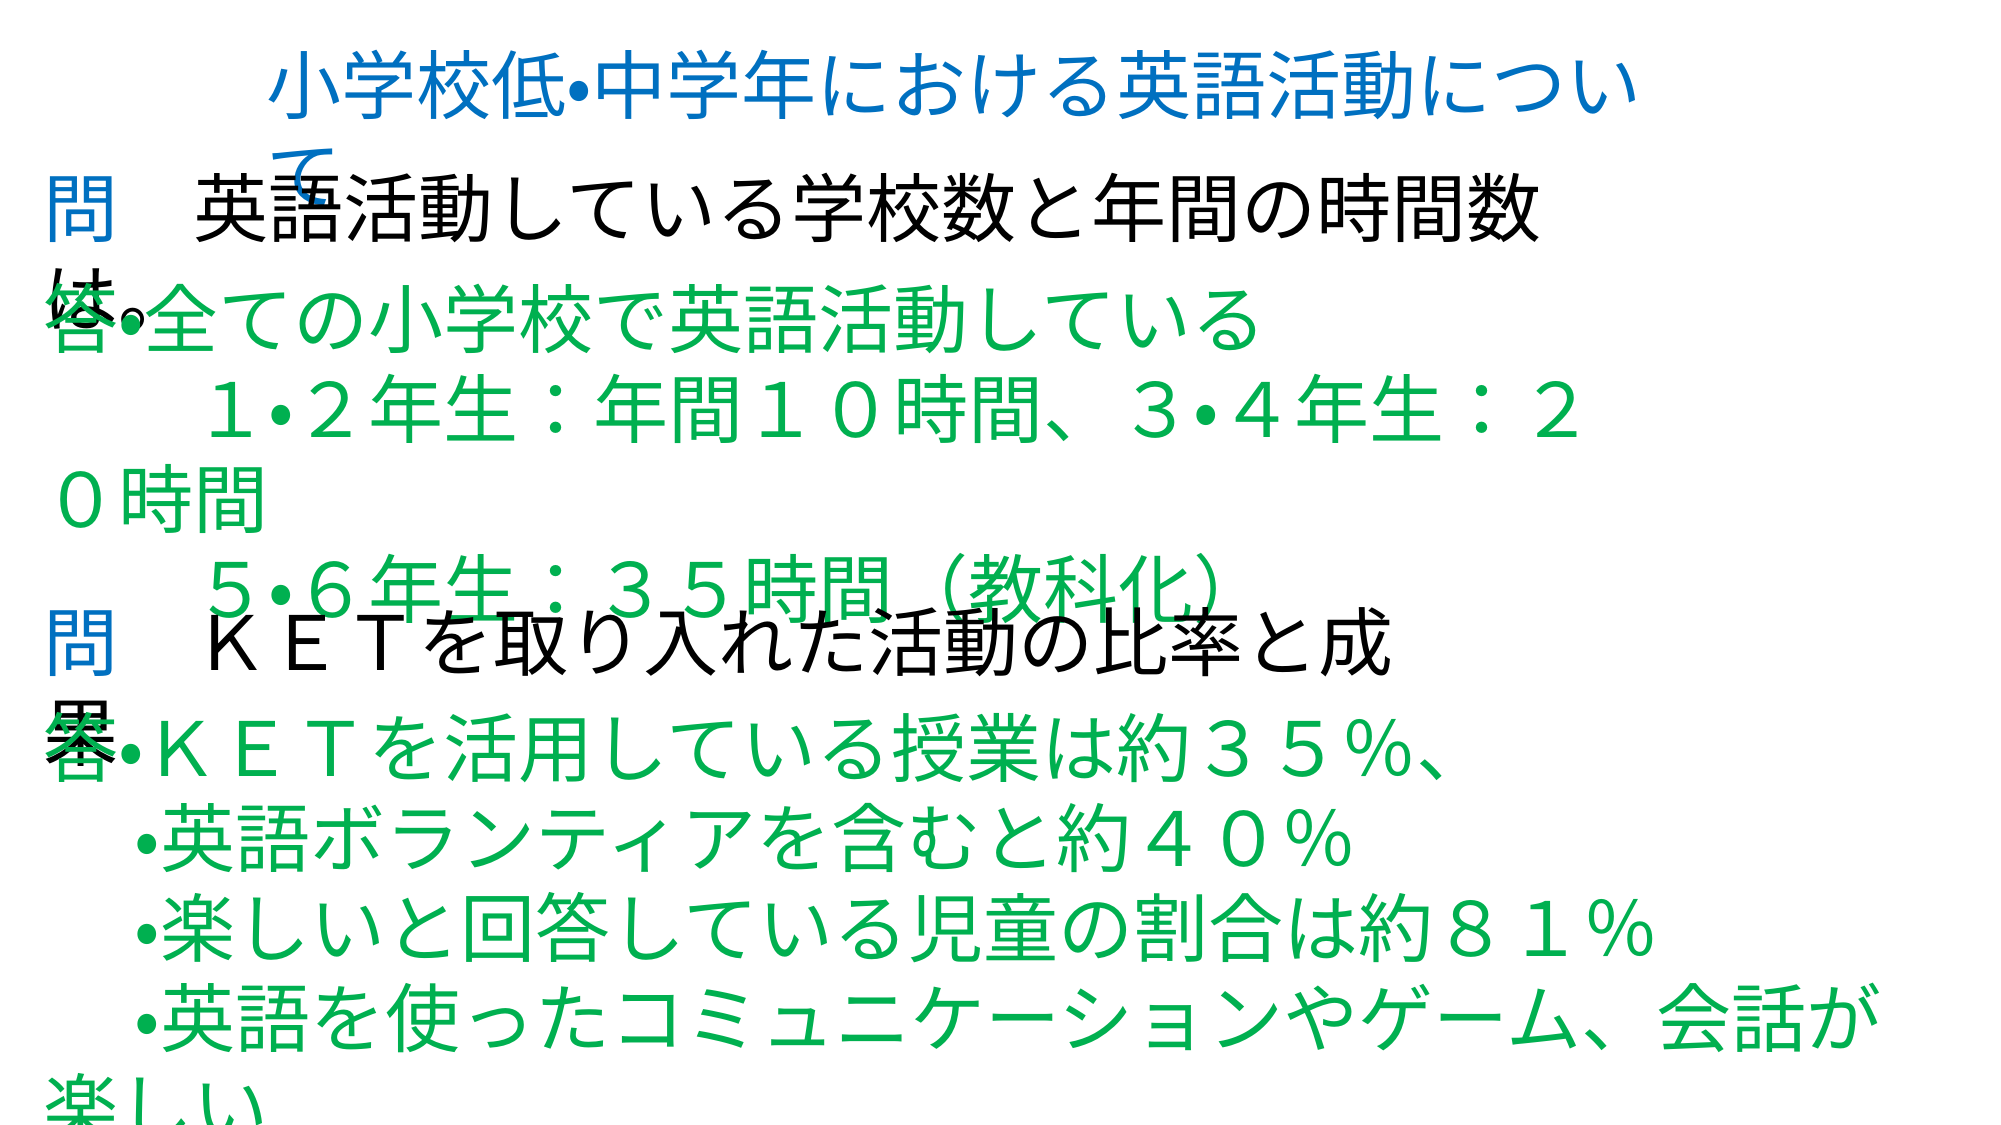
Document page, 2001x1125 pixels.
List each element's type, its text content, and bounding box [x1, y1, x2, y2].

text_box 答・全ての小学校で英語活動している １・２年生：年間１０時間、３・４年生：２０時間 ５・６年生：３５時間（教科化） [28, 265, 1612, 641]
text_box 問 英語活動している学校数と年間の時間数は。 [28, 153, 1627, 349]
text_box 答・ＫＥＴを活用している授業は約３５％、 ・英語ボランティアを含むと約４０％ ・楽しいと回答している児童の割合は約８１％ ・英語を使ったコミュニケーションやゲーム、会話が楽しい [28, 694, 1971, 1125]
text_box 問 ＫＥＴを取り入れた活動の比率と成果 [28, 588, 1432, 694]
text_box 小学校低・中学年における英語活動について [251, 31, 1718, 226]
